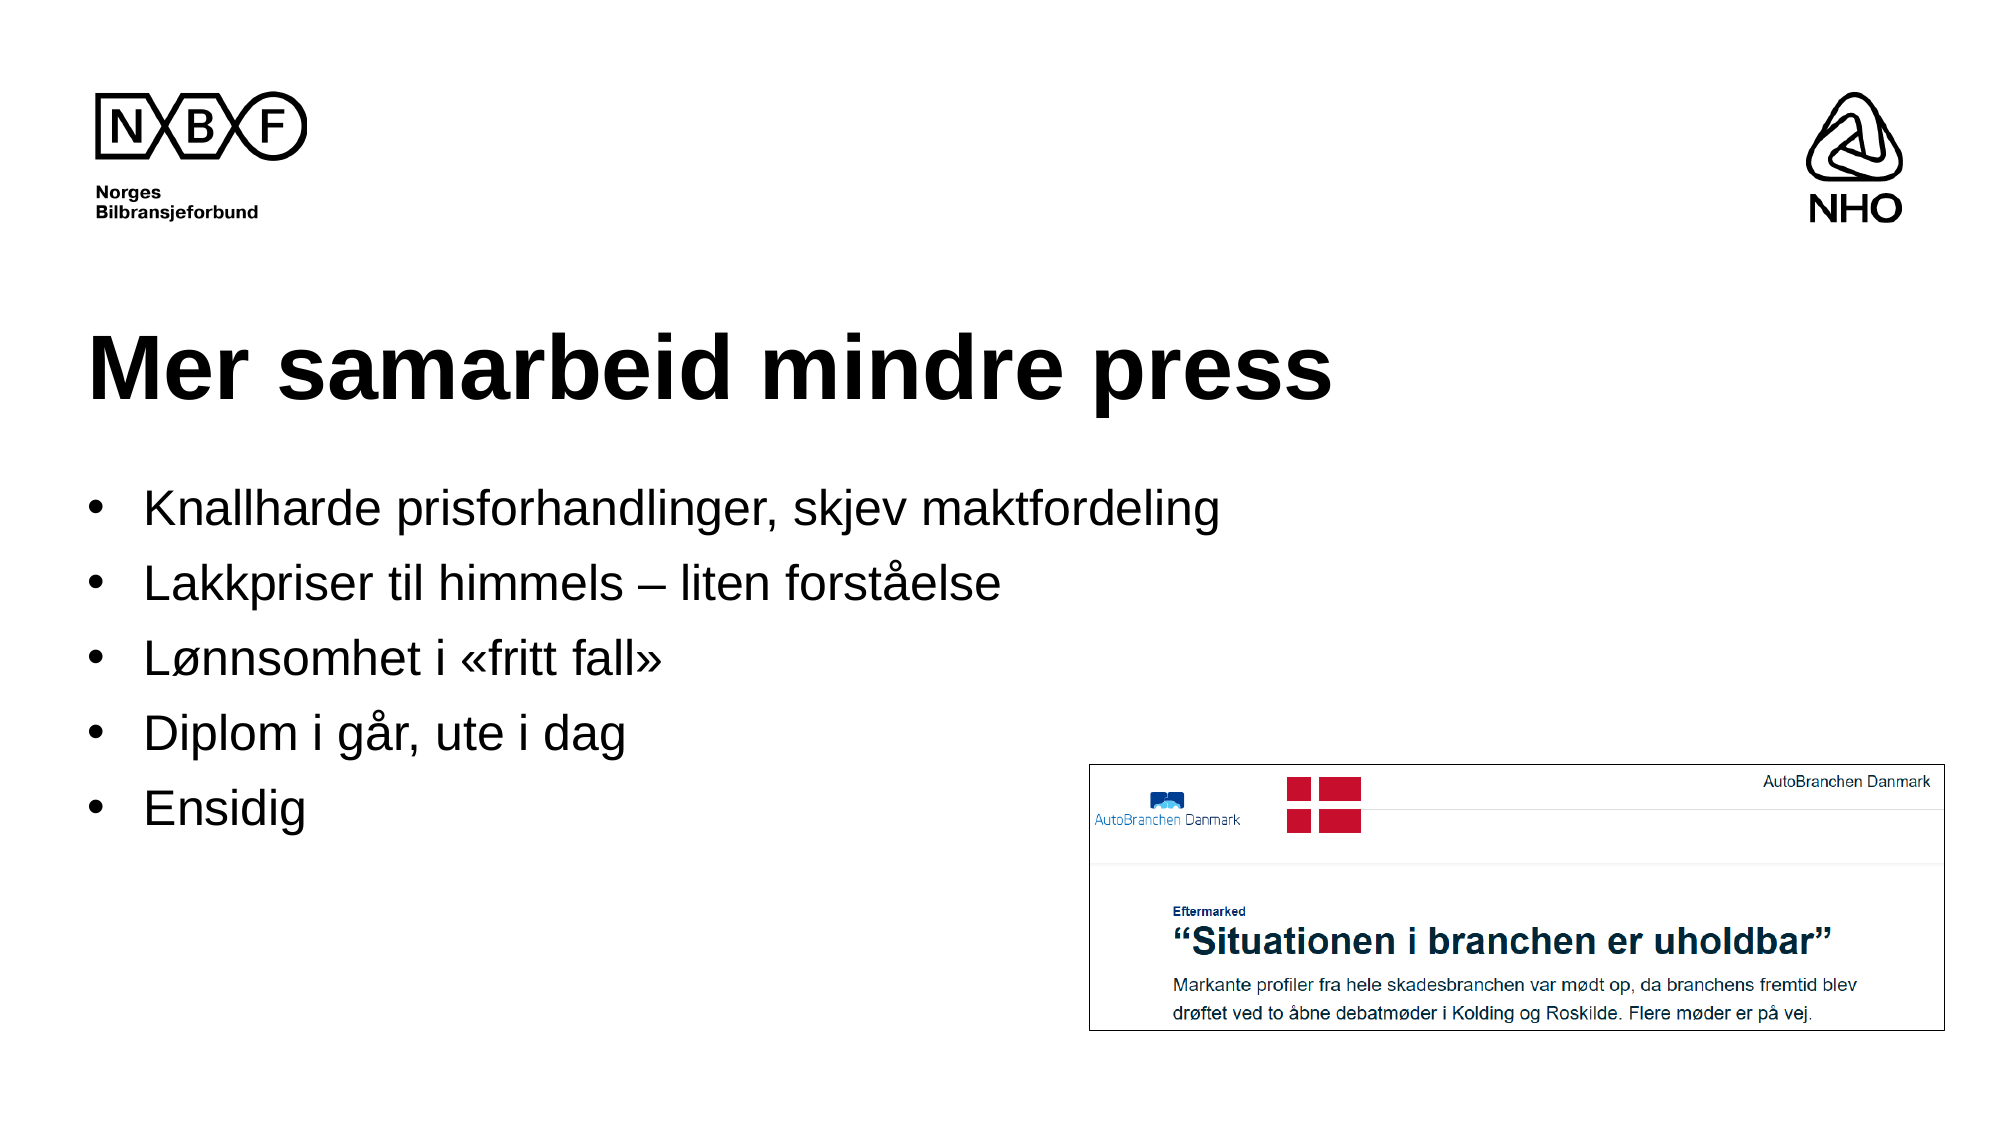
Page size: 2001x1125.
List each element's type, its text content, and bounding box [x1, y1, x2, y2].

picture [1806, 91, 1903, 223]
picture [1089, 764, 1944, 1030]
title Mer samarbeid mindre press [72, 312, 1383, 398]
list Knallharde prisforhandlinger, skjev maktfordeling Lakkpriser til himmels – liten forståelse Lønnsomhet i «fritt fall» Diplom i går, ute i dag Ensidig [72, 475, 1928, 884]
